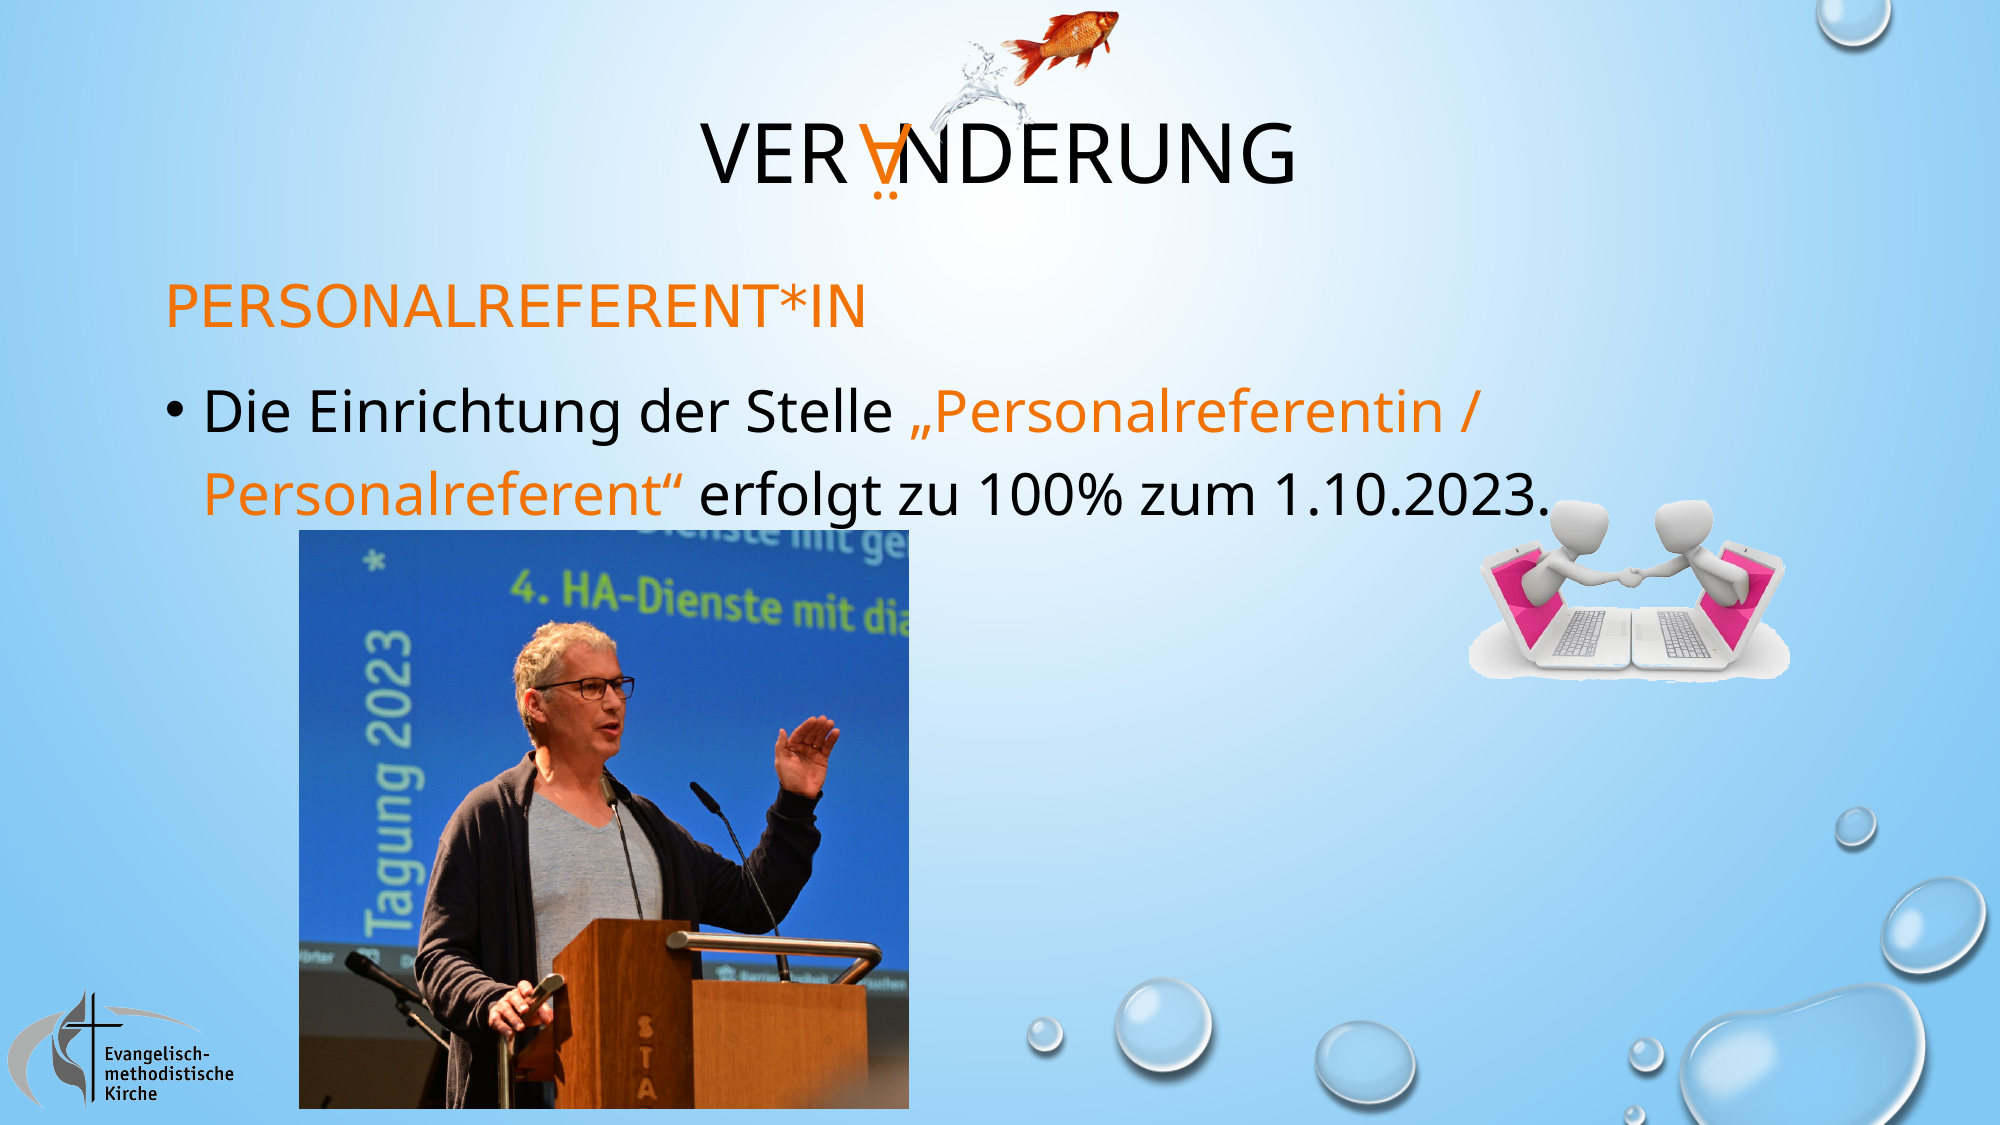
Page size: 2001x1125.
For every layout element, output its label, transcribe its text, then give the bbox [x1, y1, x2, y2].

title VER NDERUNG [149, 25, 1850, 247]
picture [0, 0, 2000, 1125]
text_box Ä [848, 100, 927, 215]
list PersonalReferent*in Die Einrichtung der Stelle „Personalreferentin / Personalreferent“ erfolgt zu 100% zum 1.10.2023. [149, 247, 1850, 1109]
